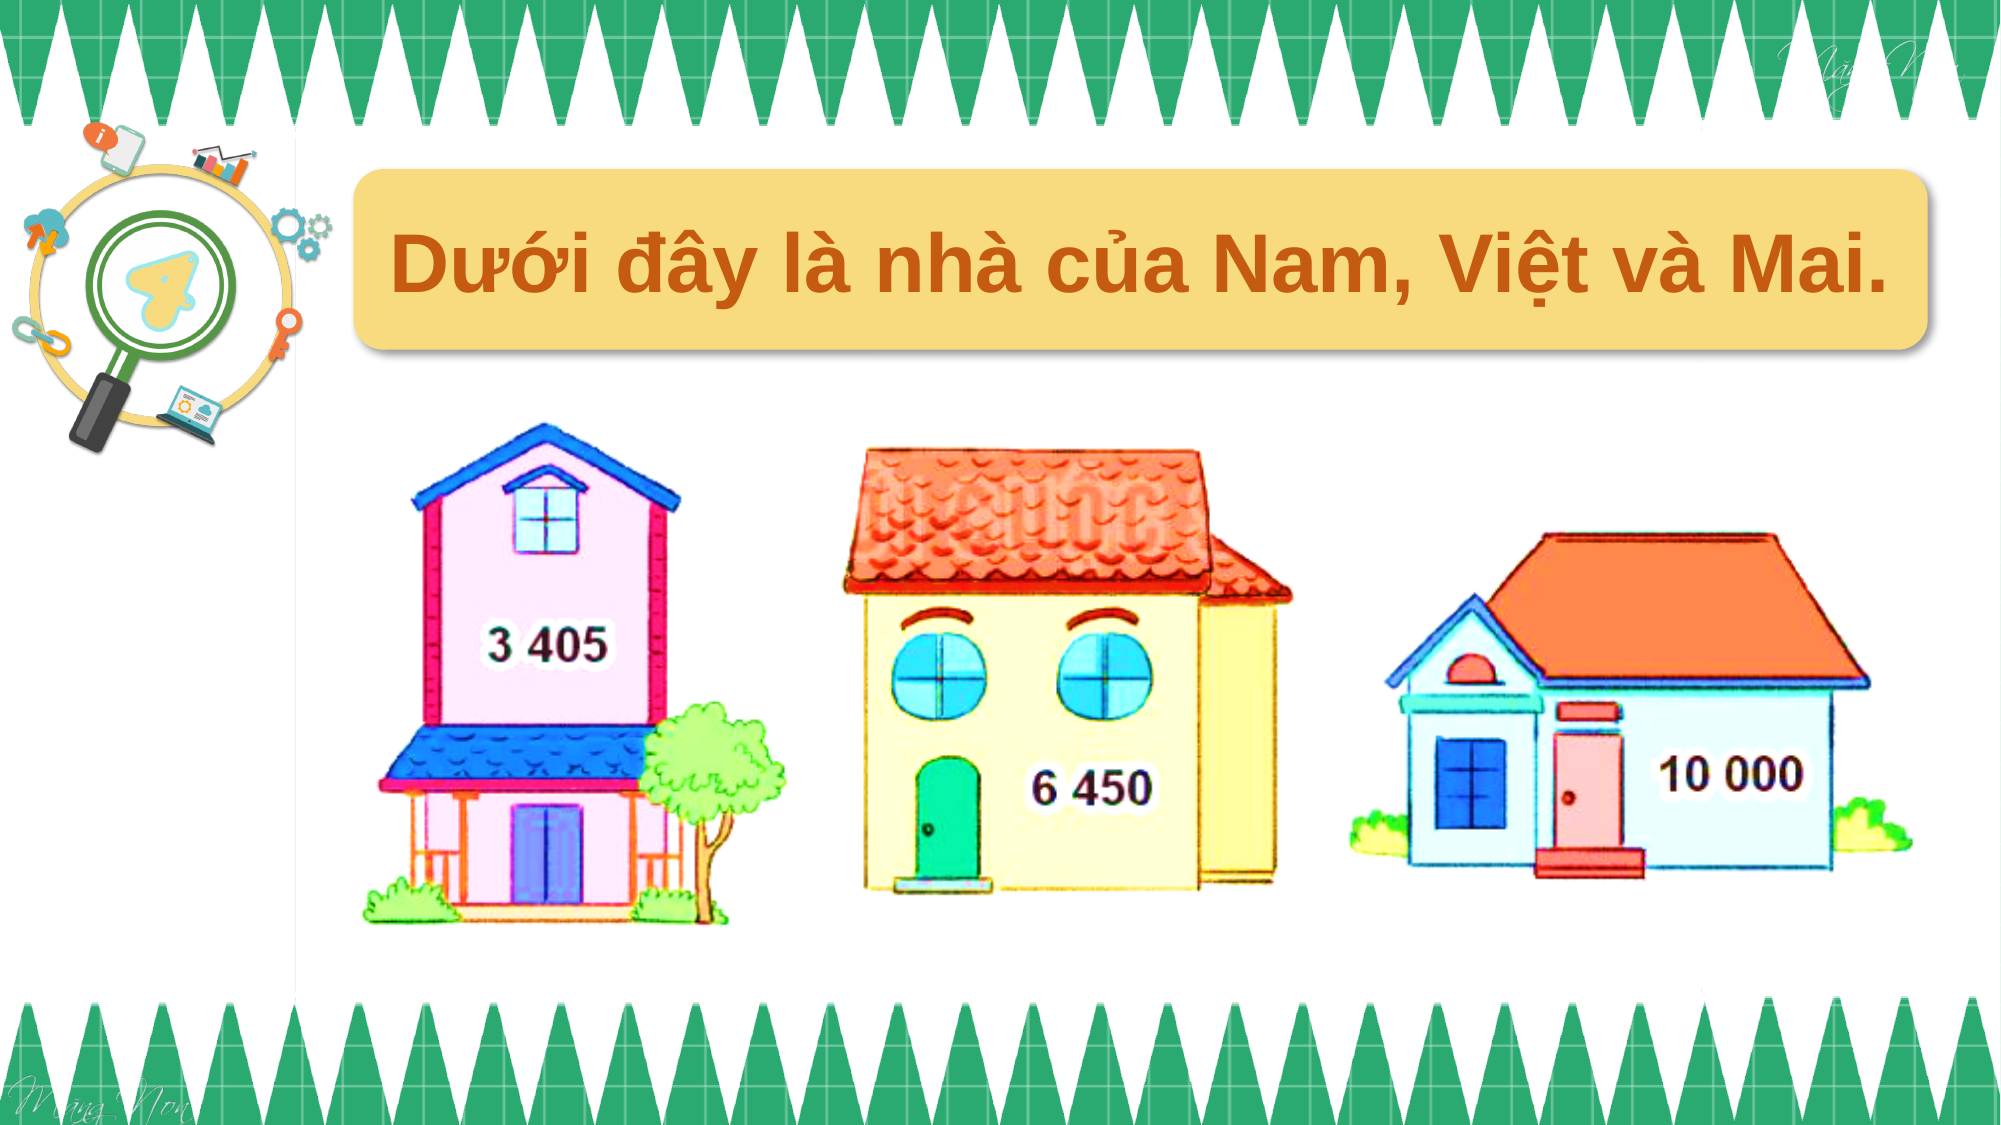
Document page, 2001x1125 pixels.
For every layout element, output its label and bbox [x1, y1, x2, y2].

text_box [0, 0, 2000, 1125]
picture [318, 372, 1941, 953]
picture [3, 120, 306, 467]
